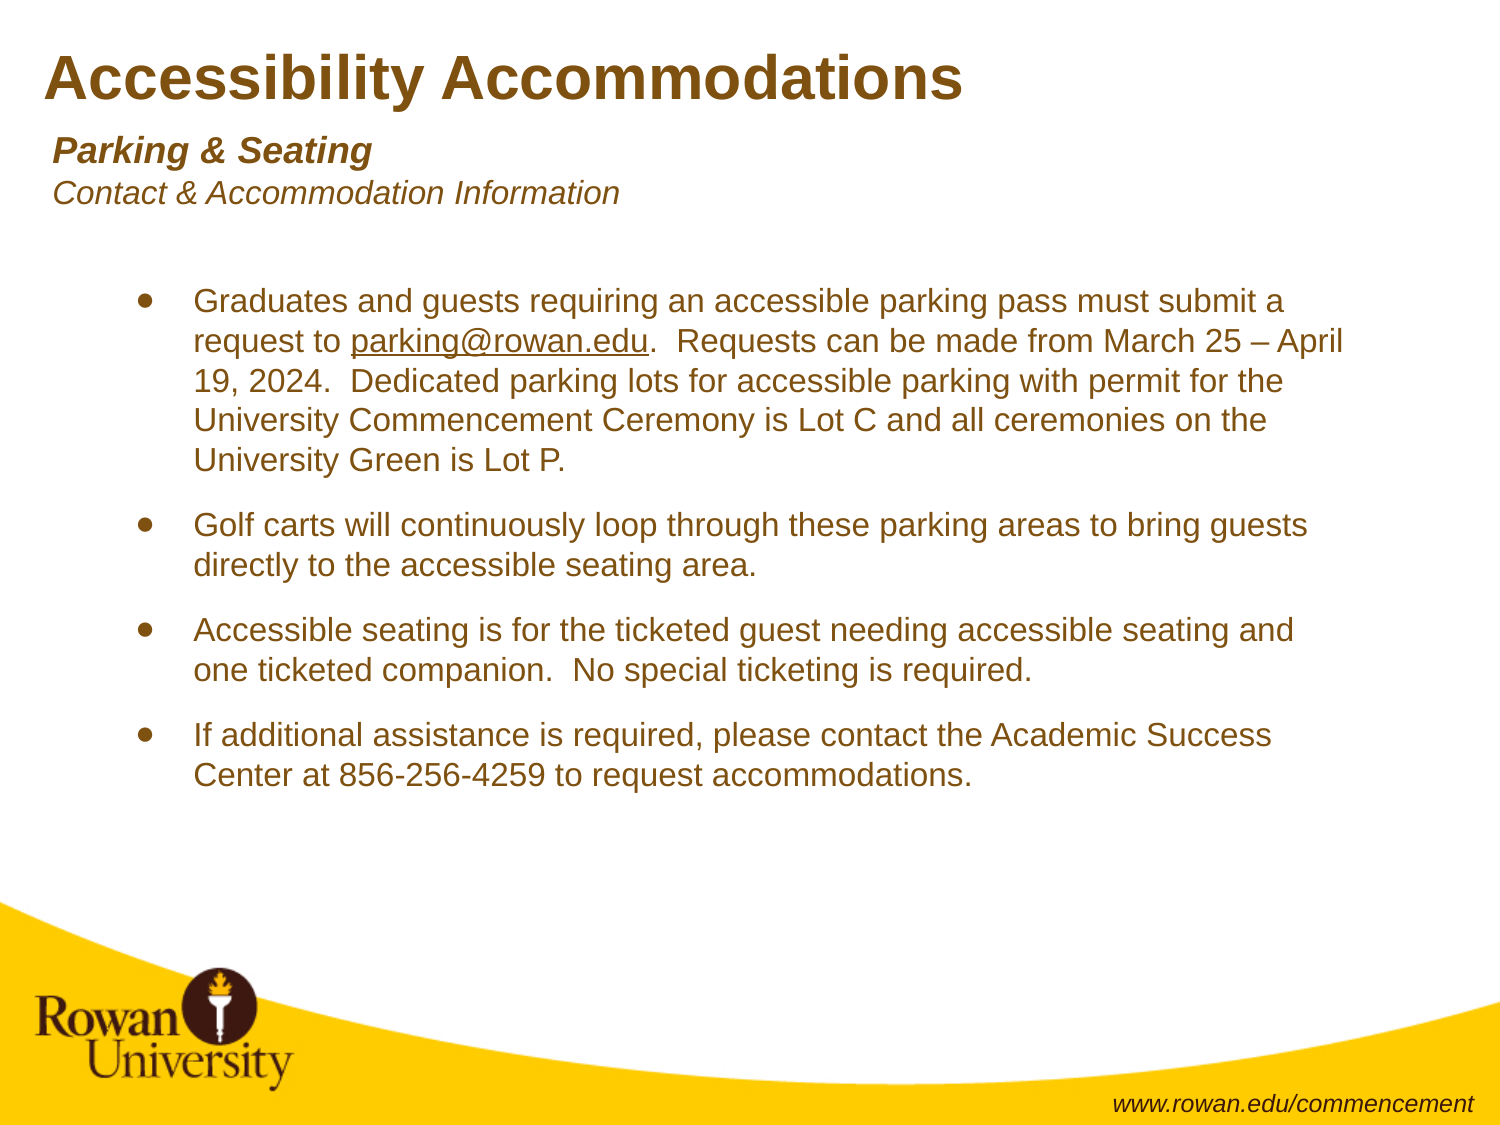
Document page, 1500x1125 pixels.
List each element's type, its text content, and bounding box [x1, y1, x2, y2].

picture [0, 0, 1500, 1125]
text_box Parking & Seating Contact & Accommodation Information [37, 118, 1035, 219]
text_box Graduates and guests requiring an accessible parking pass must submit a request to parking@rowan.edu. Requests can be made from March 25 – April 19, 2024. Dedicated parking lots for accessible parking with permit for the University Commencement Ceremony is Lot C and all ceremonies on the University Green is Lot P. Golf carts will continuously loop through these parking areas to bring guests directly to the accessible seating area. Accessible seating is for the ticketed guest needing accessible seating and one ticketed companion. No special ticketing is required. If additional assistance is required, please contact the Academic Success Center at 856-256-4259 to request accommodations. Requesting an accessible parking pass Graduates and guests requiring accessible parking must submit a request for a permit to parking@rowan.edu. Requests can be made from March 25 – April 19, 2024. For the University Commencement Ceremony, parking Lot C is dedicated for accessible parking and Lot P has been dedicated for all ceremonies on the University Green. These parking lots are permit only. Space in each lot is limited. Passes will be sent out the week of April 22, 2024. [103, 504, 1369, 993]
list [43, 206, 1457, 982]
footer www.rowan.edu/commencement [1037, 1087, 1475, 1125]
title Accessibility Accommodations [43, 37, 1457, 132]
